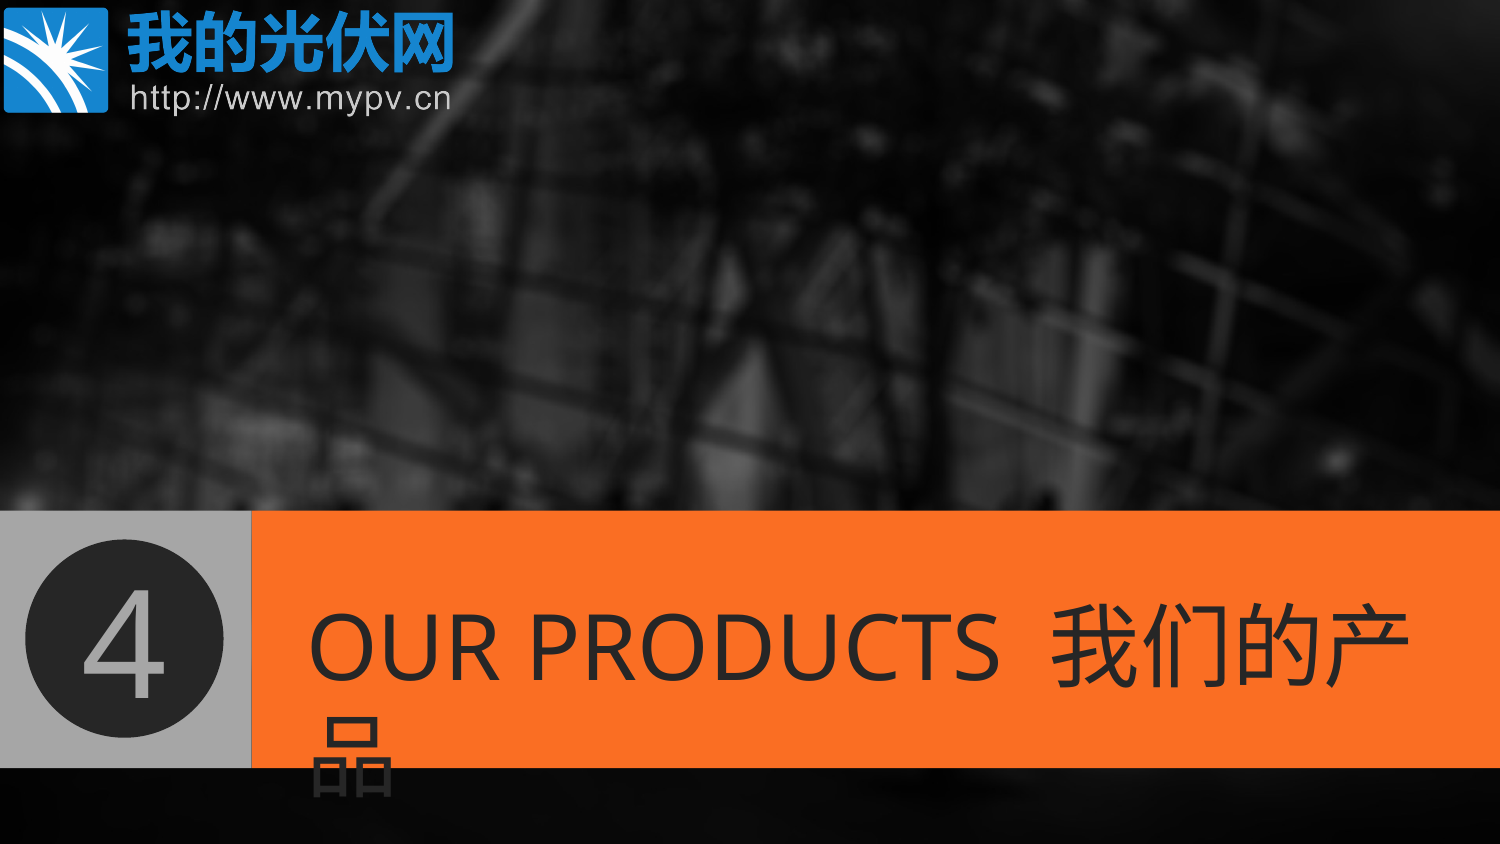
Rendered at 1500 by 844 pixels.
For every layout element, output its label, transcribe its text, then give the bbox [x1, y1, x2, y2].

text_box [25, 539, 224, 738]
picture [0, 769, 1500, 844]
text_box OUR PRODUCTS 我们的产品 [298, 581, 1465, 816]
picture [0, 0, 1500, 510]
text_box [0, 510, 251, 769]
text_box [251, 510, 1500, 769]
